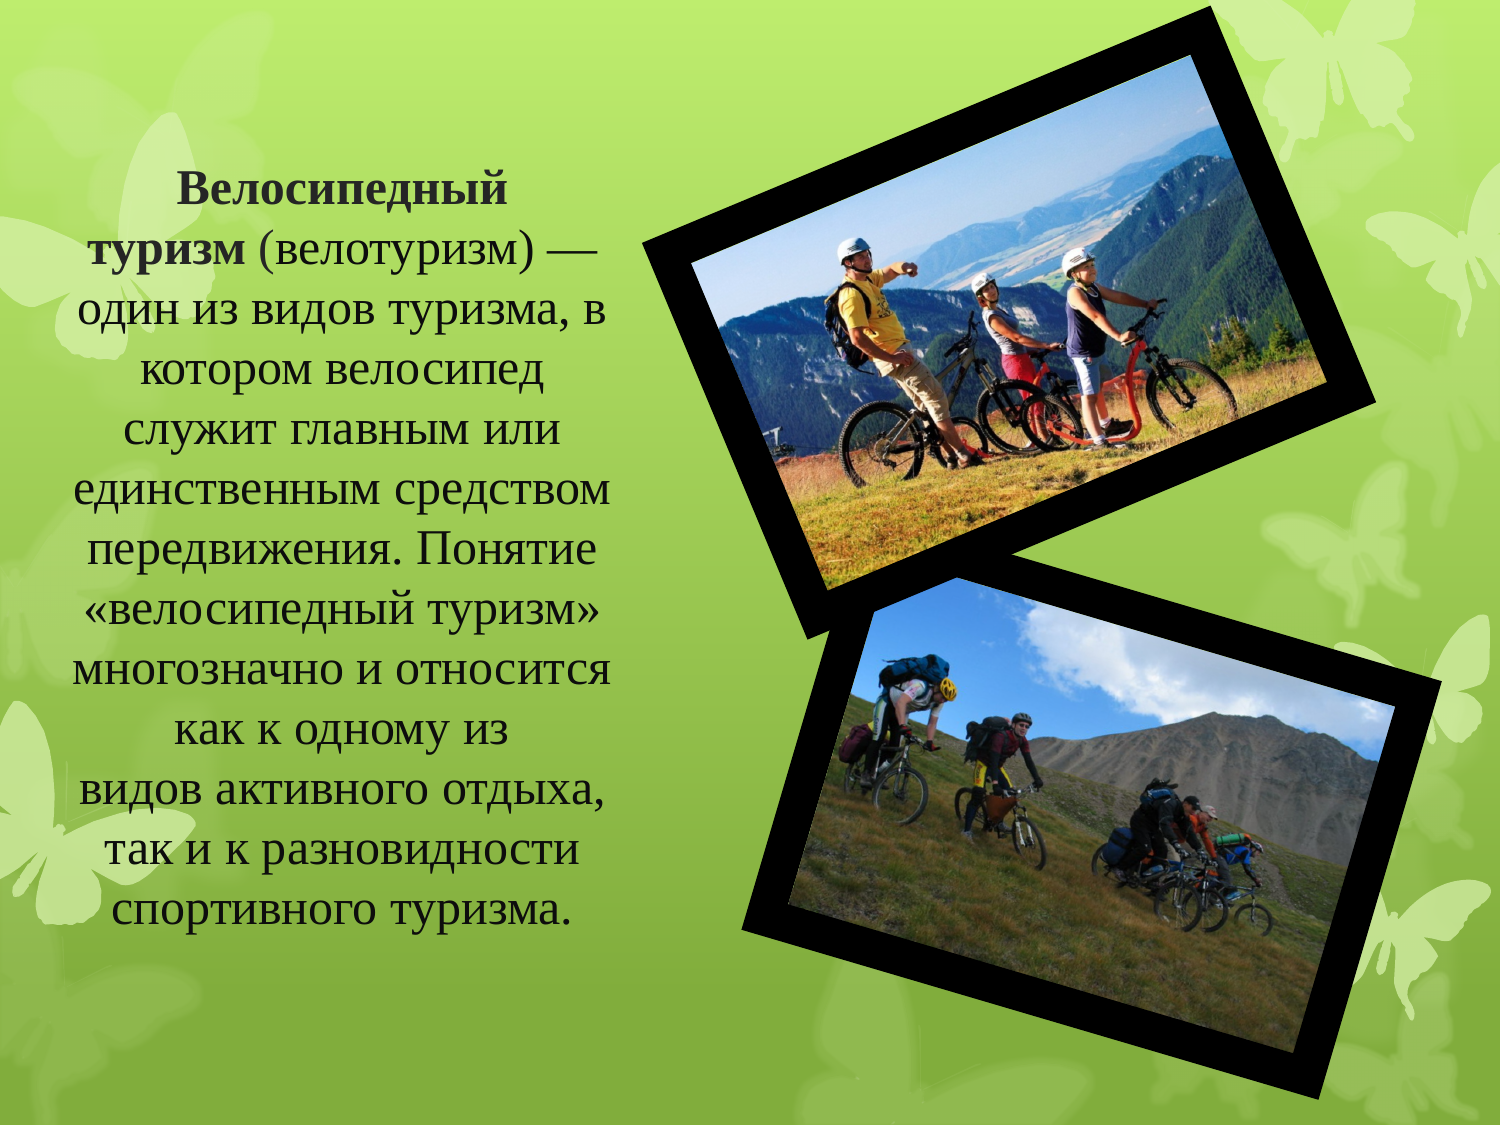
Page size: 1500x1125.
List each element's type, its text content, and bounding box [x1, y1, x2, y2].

title Велосипедный туризм (велотуризм) — один из видов туризма, в котором велосипед служит главным или единственным средством передвижения. Понятие «велосипедный туризм» многозначно и относится как к одному из видов активного отдыха, так и к разновидности спортивного туризма. [53, 42, 632, 1047]
picture [692, 56, 1326, 590]
picture [789, 578, 1394, 1052]
